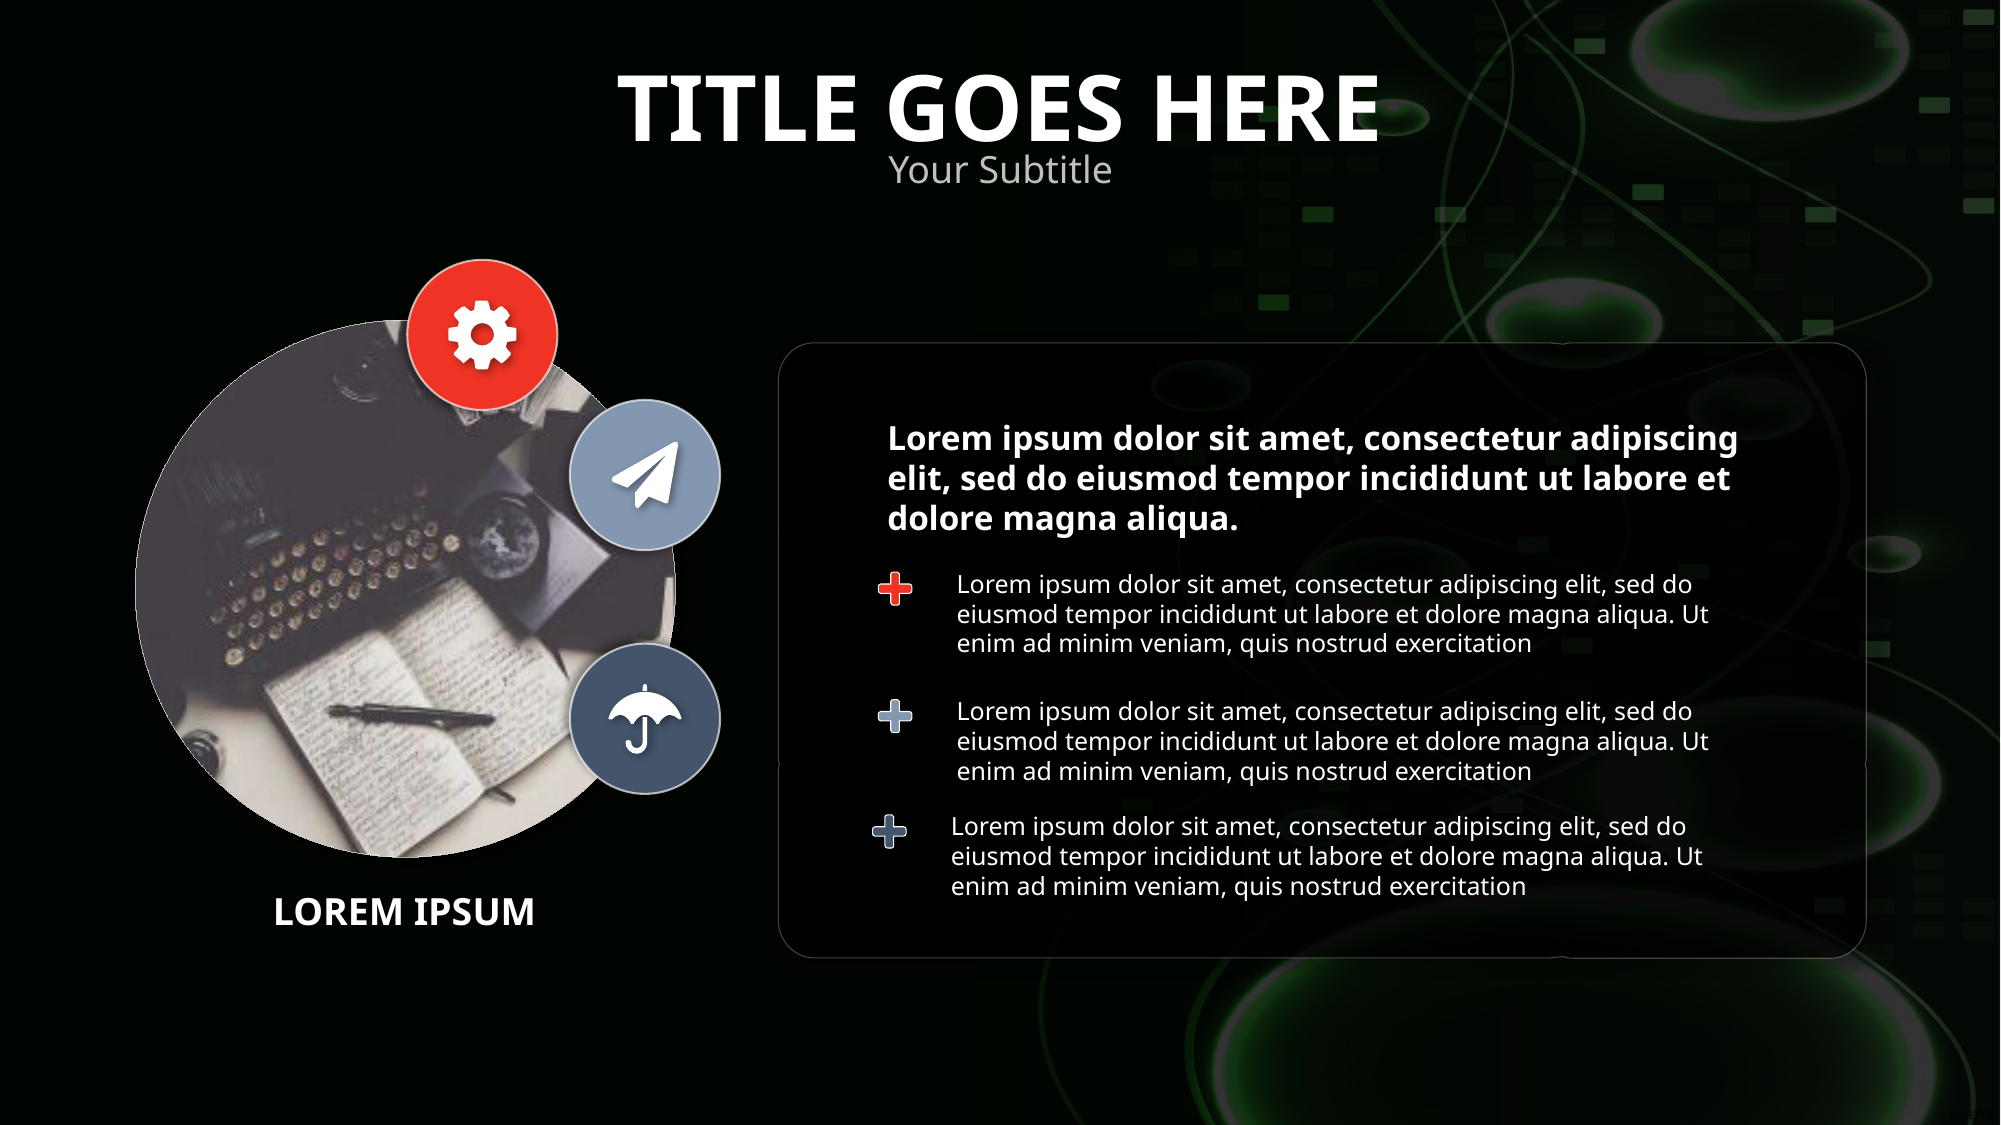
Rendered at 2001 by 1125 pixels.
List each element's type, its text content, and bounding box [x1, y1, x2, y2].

text_box Lorem ipsum dolor sit amet, consectetur adipiscing elit, sed do eiusmod tempor incididunt ut labore et dolore magna aliqua. Ut enim ad minim veniam, quis nostrud exercitation [946, 690, 1759, 791]
text_box Lorem ipsum dolor sit amet, consectetur adipiscing elit, sed do eiusmod tempor incididunt ut labore et dolore magna aliqua. Ut enim ad minim veniam, quis nostrud exercitation [940, 805, 1753, 906]
text_box [676, 707, 682, 720]
text_box [407, 258, 558, 320]
picture [0, 0, 2001, 1125]
text_box [454, 300, 511, 320]
text_box [872, 814, 907, 848]
text_box [676, 649, 722, 789]
text_box Lorem ipsum dolor sit amet, consectetur adipiscing elit, sed do eiusmod tempor incididunt ut labore et dolore magna aliqua. Ut enim ad minim veniam, quis nostrud exercitation [946, 563, 1759, 663]
text_box [878, 572, 912, 606]
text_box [548, 42, 1452, 199]
text_box Lorem ipsum dolor sit amet, consectetur adipiscing elit, sed do eiusmod tempor incididunt ut labore et dolore magna aliqua. [872, 409, 1773, 545]
text_box LOREM IPSUM [133, 880, 676, 941]
text_box [777, 341, 1868, 960]
text_box [676, 405, 722, 545]
text_box [878, 699, 912, 733]
